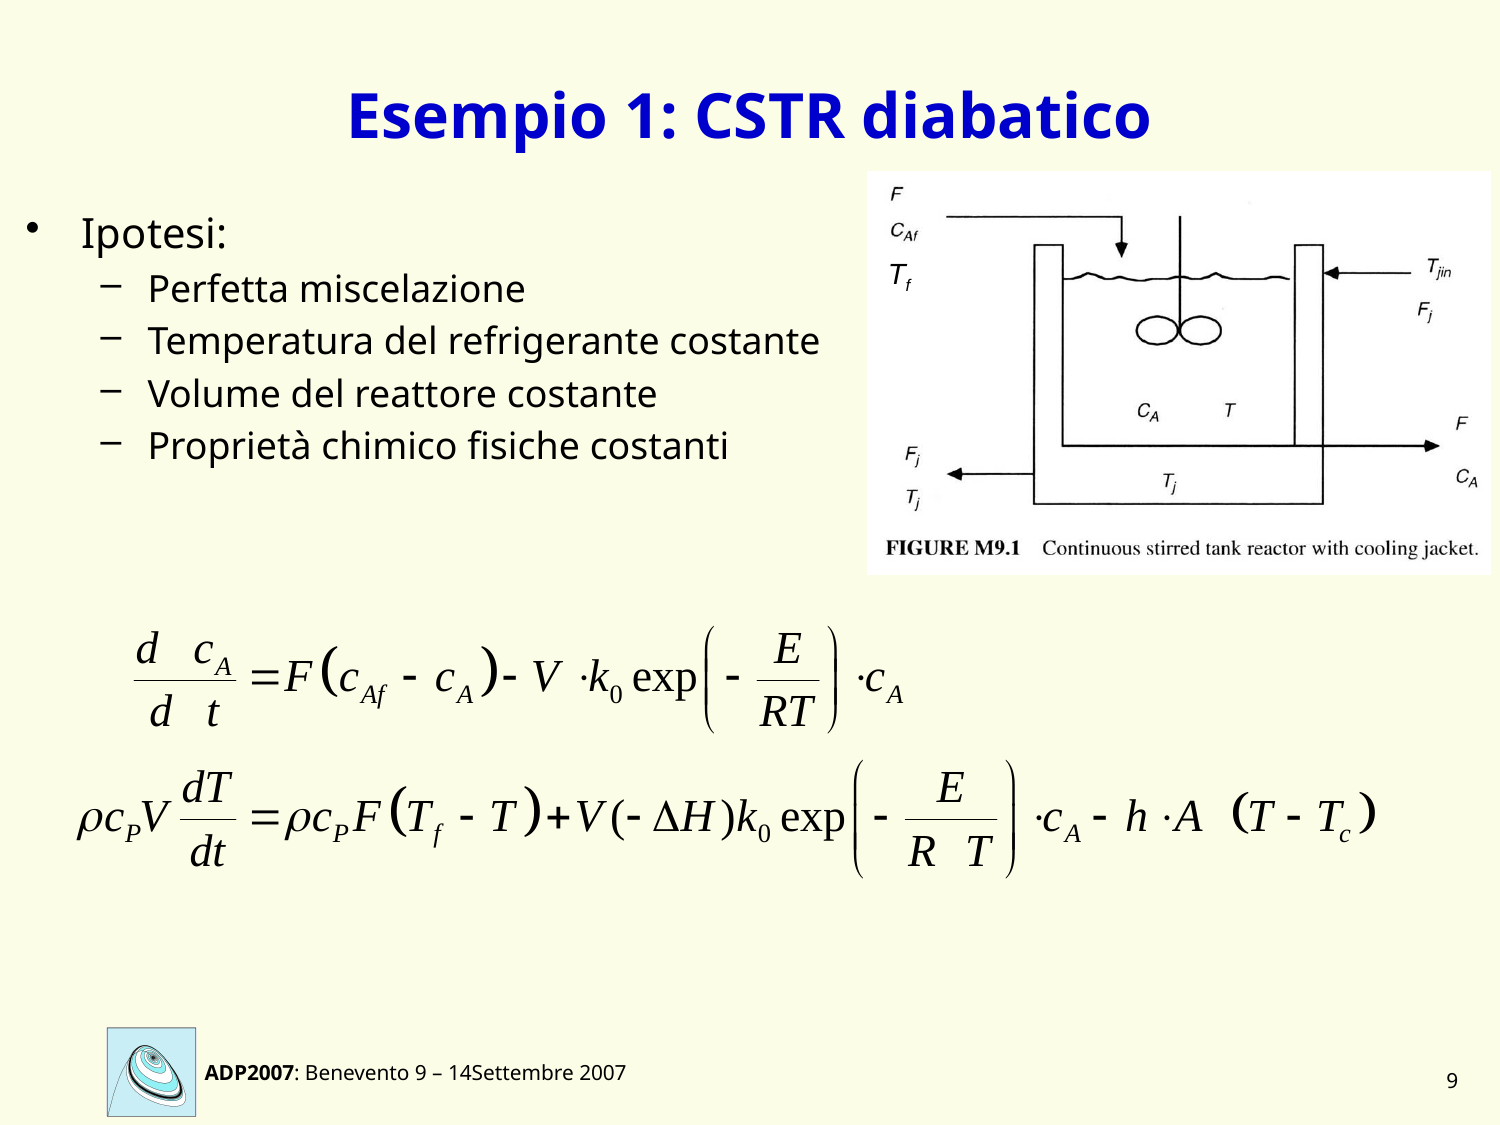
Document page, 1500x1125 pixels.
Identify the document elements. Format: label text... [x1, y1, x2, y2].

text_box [71, 620, 1379, 886]
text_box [866, 171, 1491, 575]
list Ipotesi: Perfetta miscelazione Temperatura del refrigerante costante Volume del reattore costante Proprietà chimico fisiche costanti [10, 199, 1276, 639]
picture [106, 1027, 197, 1117]
slide_number 9 [1160, 1060, 1474, 1105]
title Esempio 1: CSTR diabatico [112, 19, 1388, 199]
